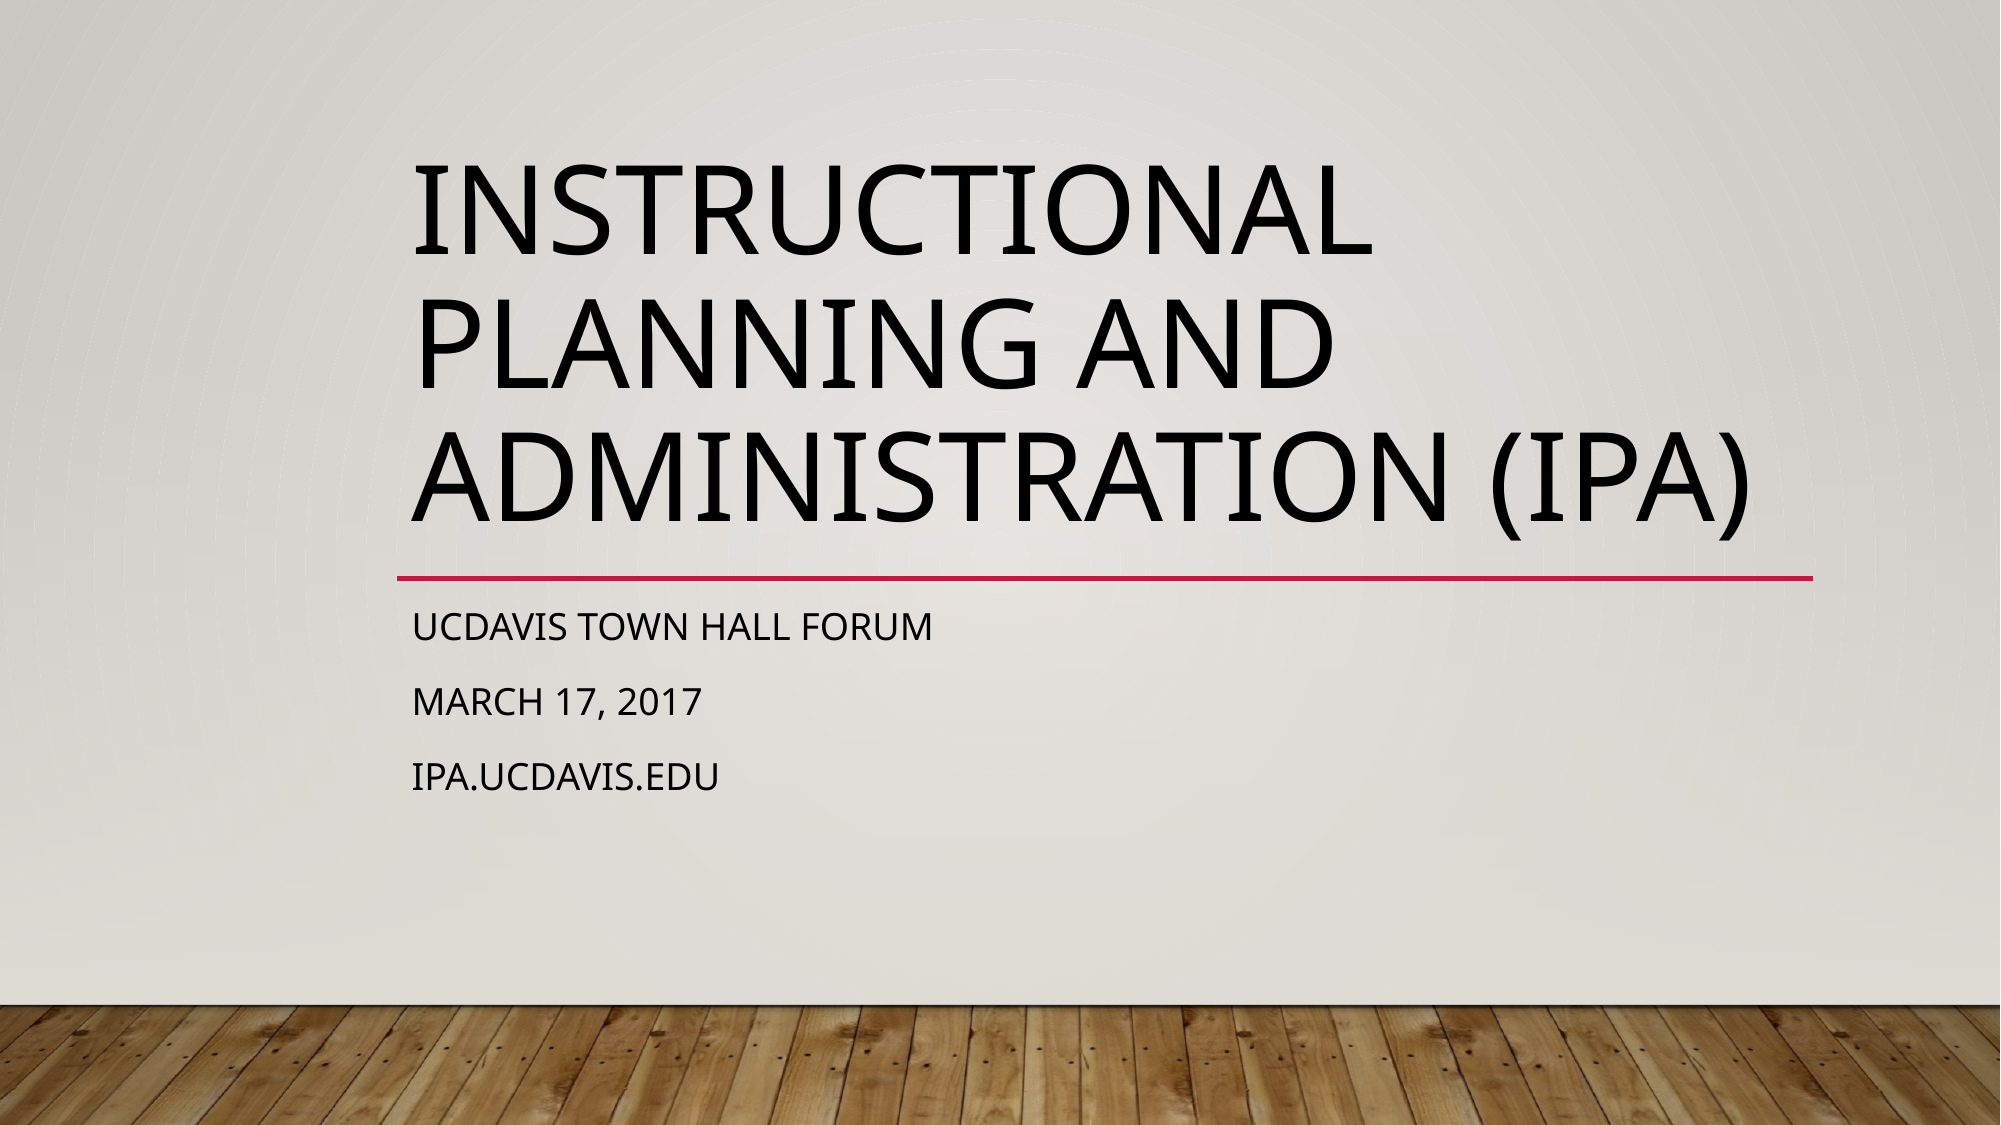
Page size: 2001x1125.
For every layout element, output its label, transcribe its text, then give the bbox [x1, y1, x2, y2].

subtitle UCDavis Town Hall forum March 17, 2017 Ipa.ucdavis.edu [396, 579, 1814, 877]
picture [0, 1005, 2000, 1125]
title Instructional planning and administration (IPA) [396, 131, 1814, 549]
